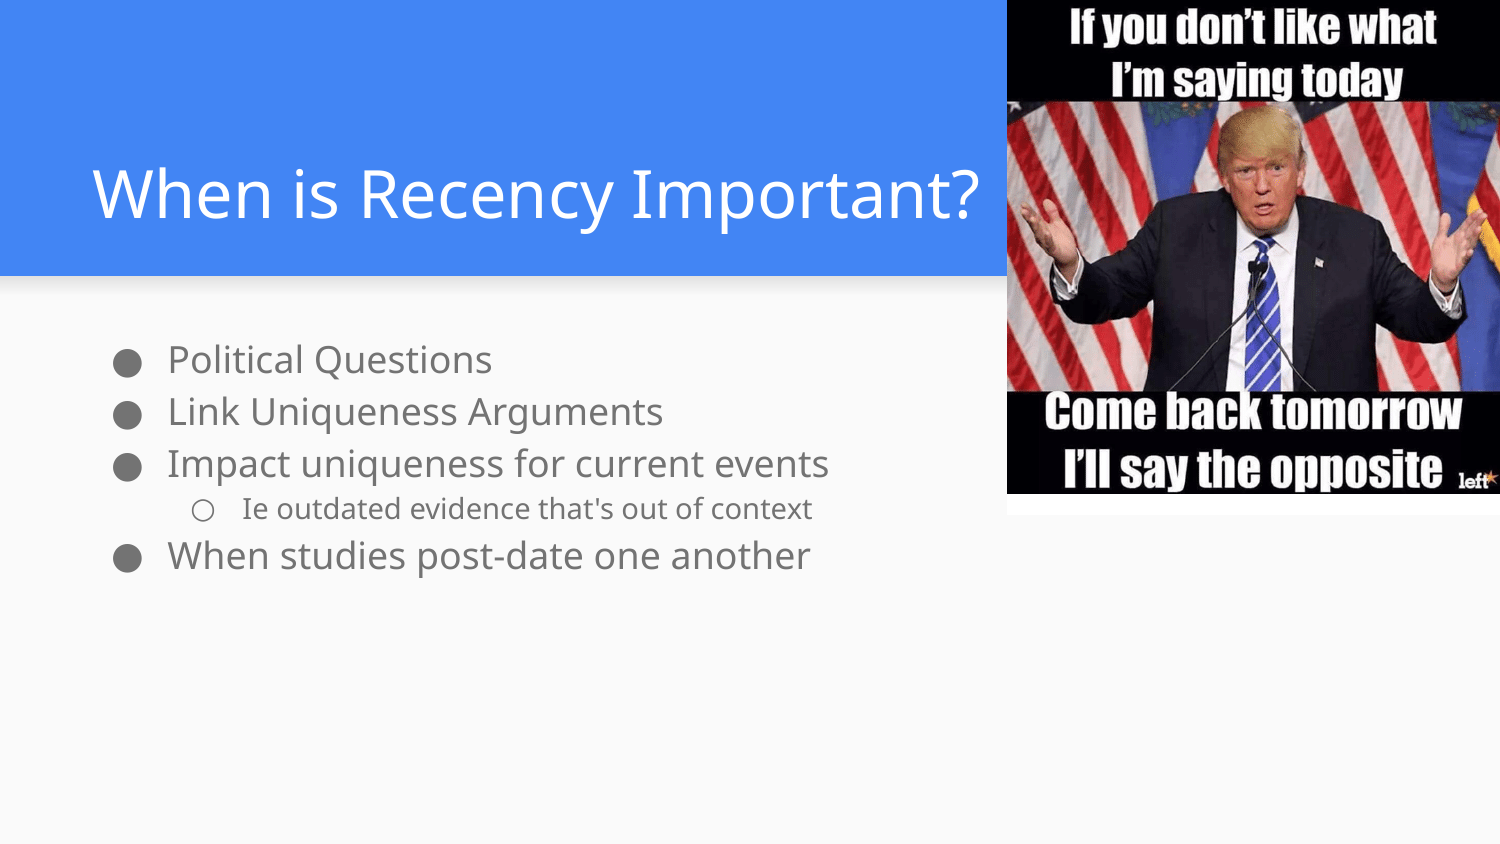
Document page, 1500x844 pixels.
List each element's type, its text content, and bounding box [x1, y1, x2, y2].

picture [1007, 0, 1500, 515]
list Political Questions Link Uniqueness Arguments Impact uniqueness for current events Ie outdated evidence that's out of context When studies post-date one another [77, 314, 1427, 760]
title When is Recency Important? [77, 121, 1002, 248]
